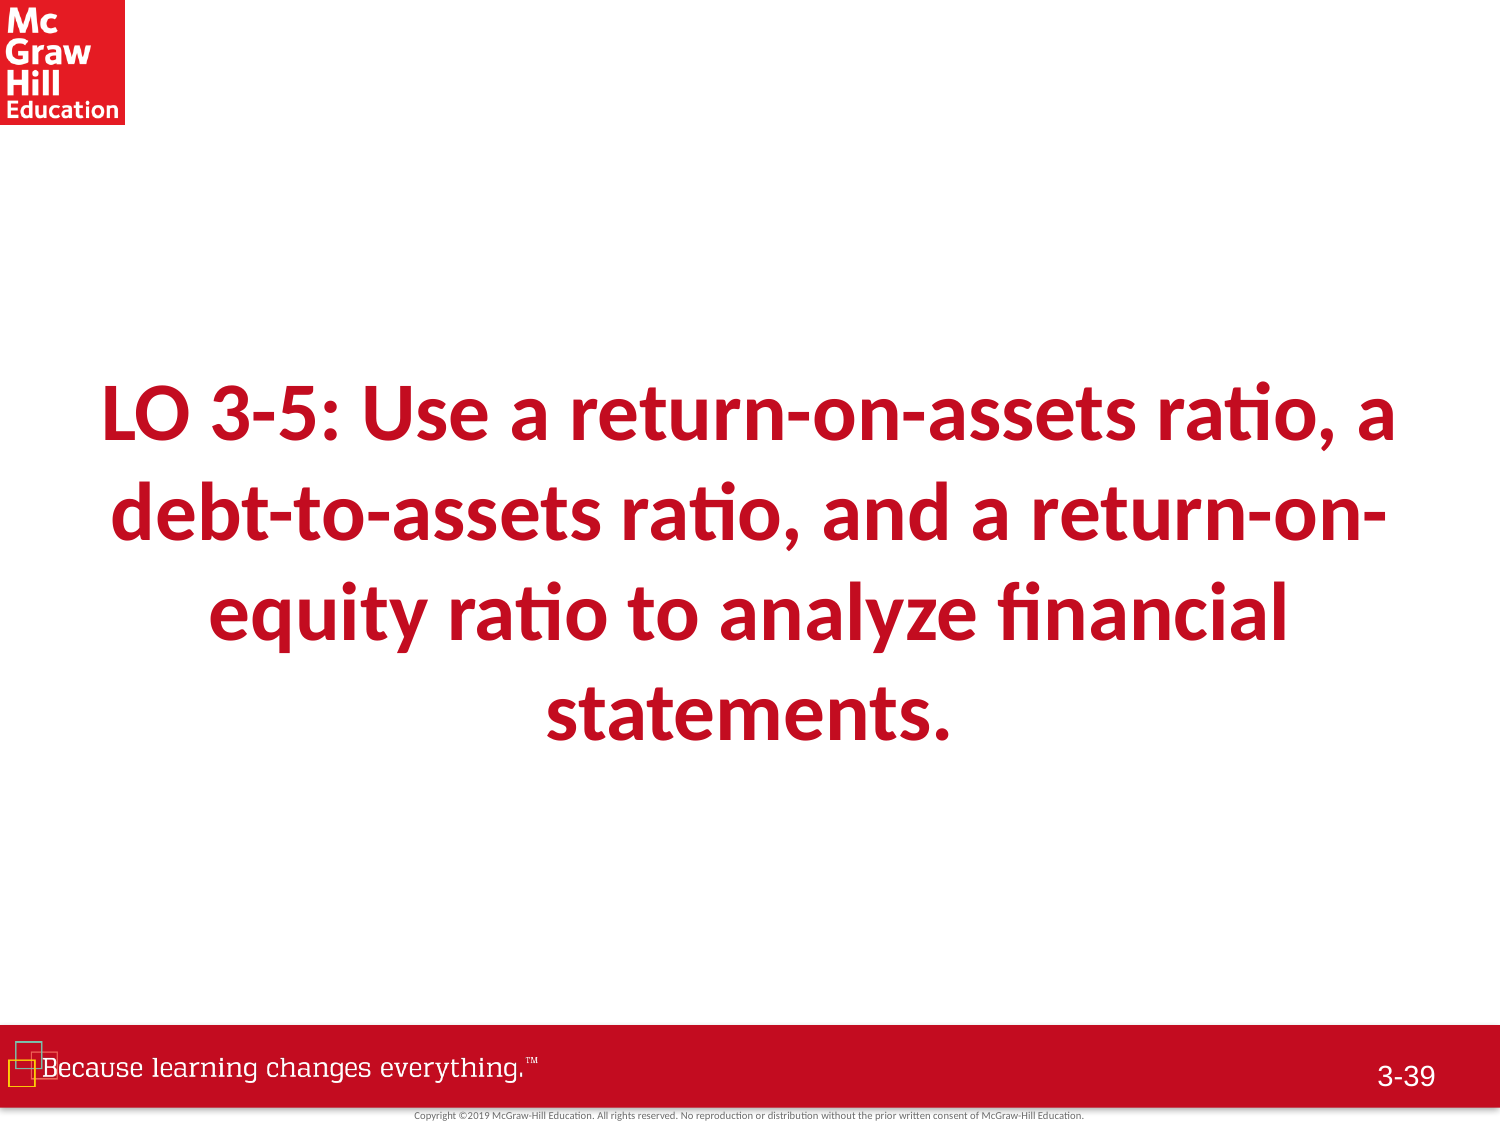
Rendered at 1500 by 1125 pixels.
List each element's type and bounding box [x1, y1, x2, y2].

picture [0, 0, 125, 125]
picture [8, 1041, 538, 1087]
title [37, 350, 1463, 638]
slide_number [1362, 1050, 1500, 1113]
